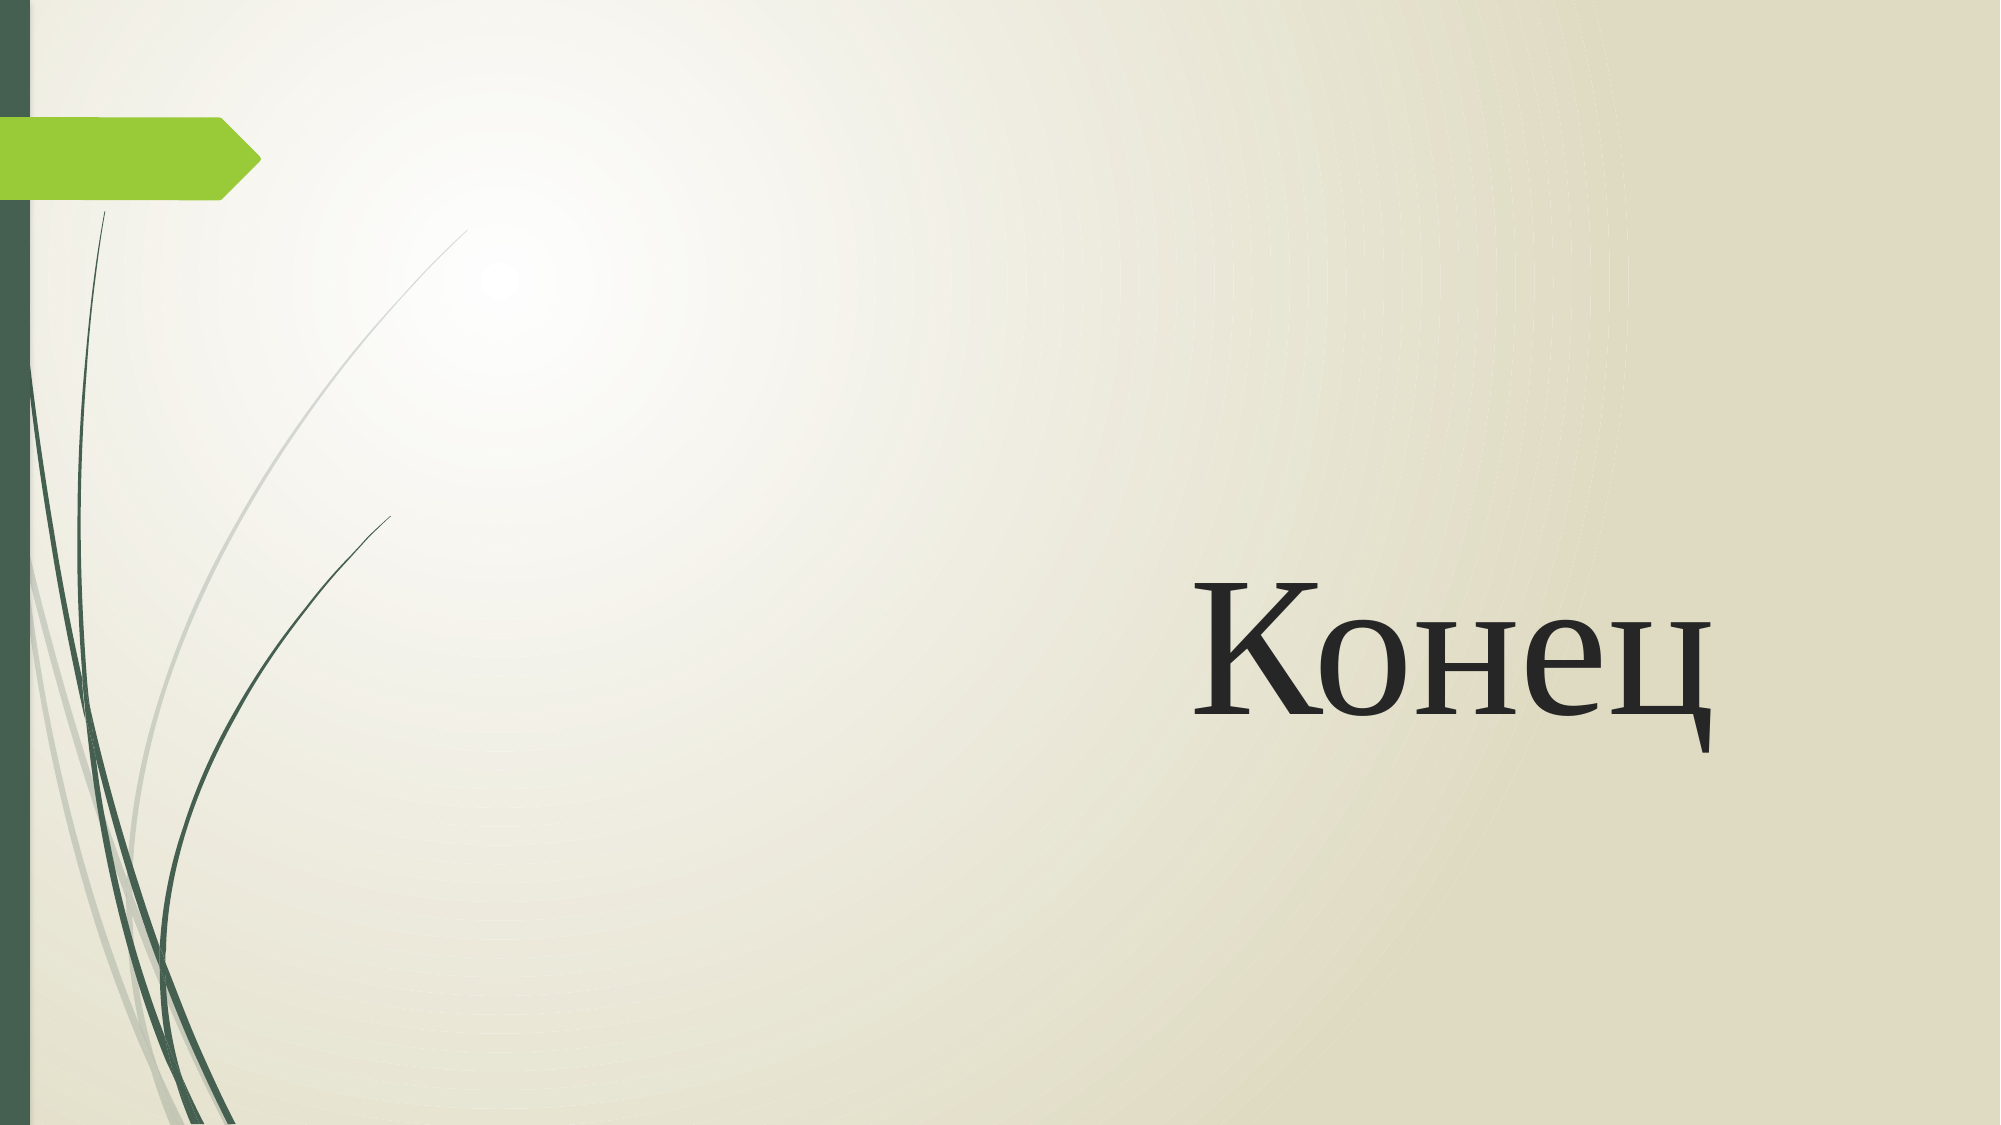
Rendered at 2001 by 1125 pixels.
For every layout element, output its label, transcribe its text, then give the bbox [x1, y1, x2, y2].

title Конец [1174, 507, 2000, 1125]
